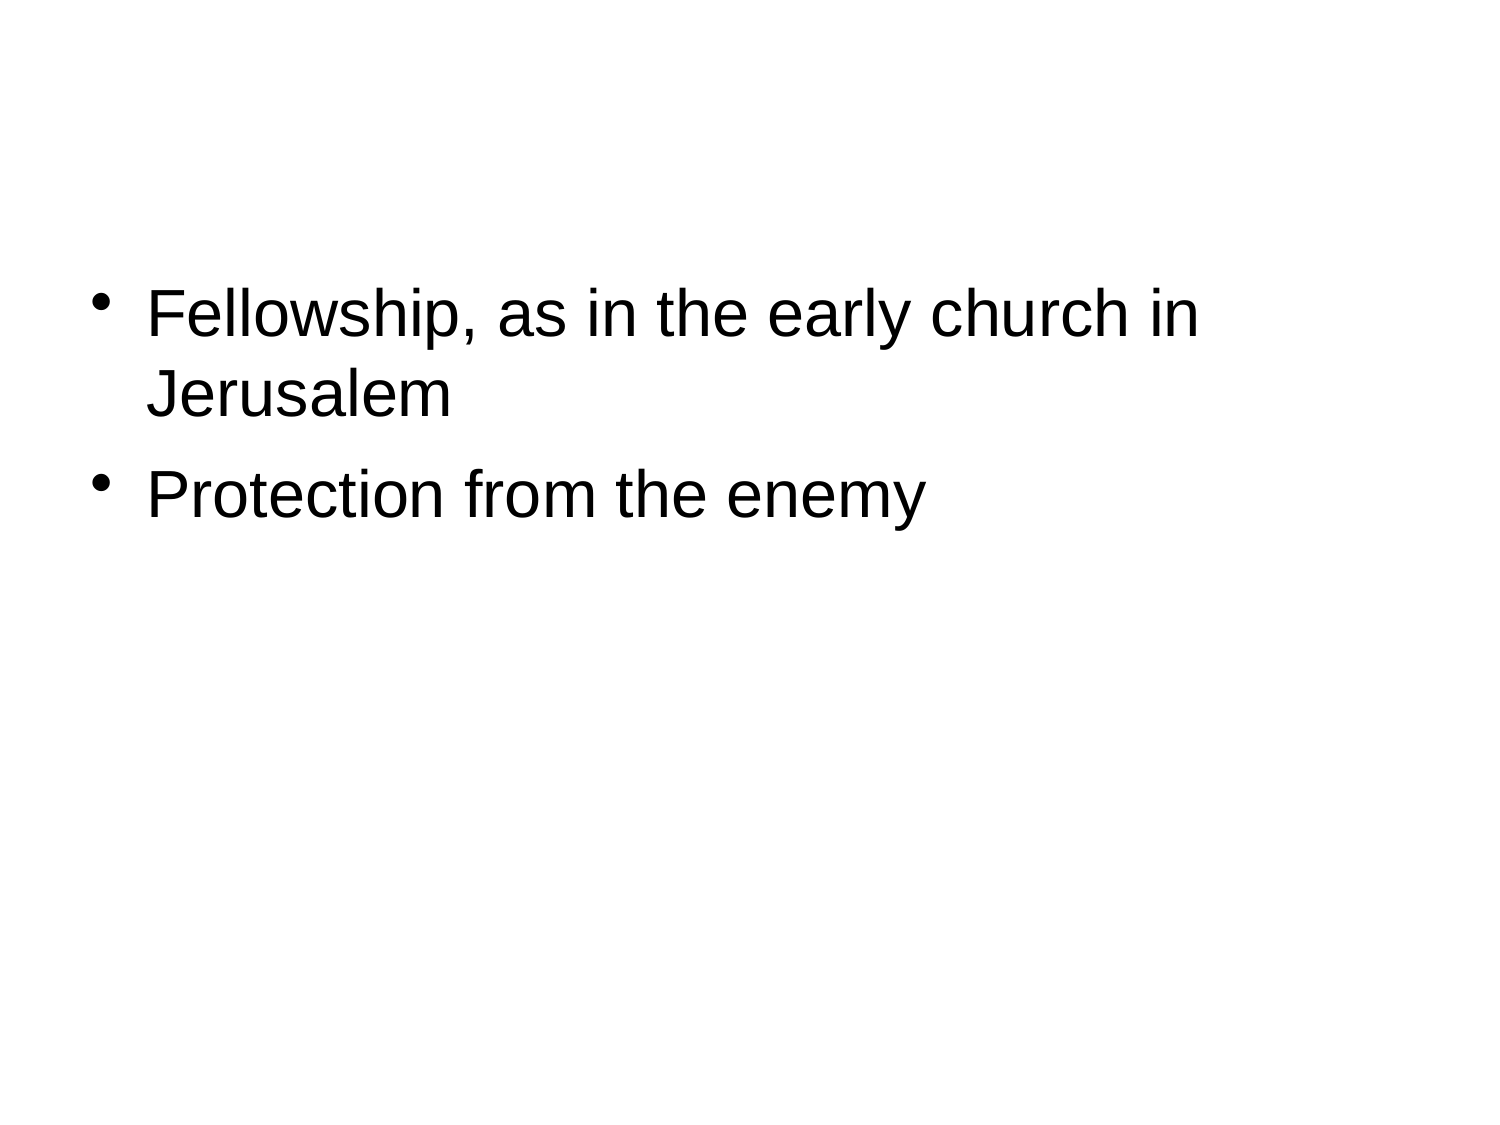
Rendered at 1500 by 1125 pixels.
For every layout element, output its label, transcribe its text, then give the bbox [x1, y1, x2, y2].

list Fellowship, as in the early church in Jerusalem Protection from the enemy [74, 262, 1426, 1006]
